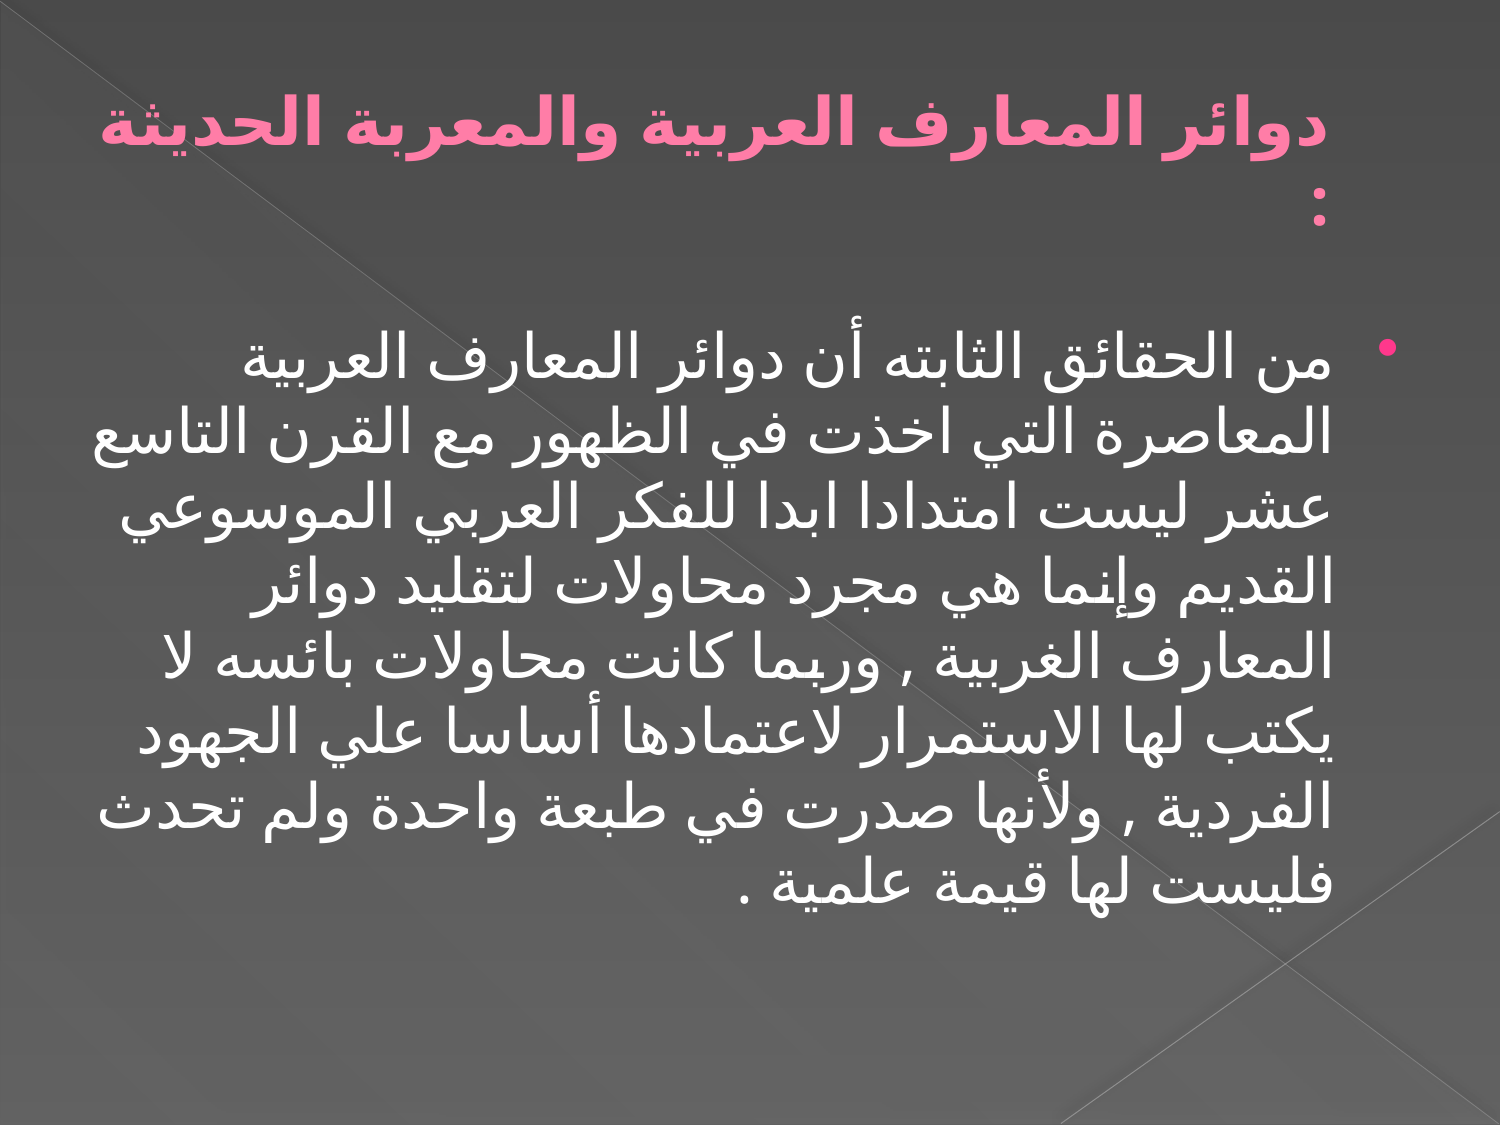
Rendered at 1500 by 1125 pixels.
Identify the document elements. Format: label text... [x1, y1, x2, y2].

title دوائر المعارف العربية والمعربة الحديثة : [75, 43, 1425, 274]
list من الحقائق الثابته أن دوائر المعارف العربية المعاصرة التي اخذت في الظهور مع القرن التاسع عشر ليست امتدادا ابدا للفكر العربي الموسوعي القديم وإنما هي مجرد محاولات لتقليد دوائر المعارف الغربية , وربما كانت محاولات بائسه لا يكتب لها الاستمرار لاعتمادها أساسا علي الجهود الفردية , ولأنها صدرت في طبعة واحدة ولم تحدث فليست لها قيمة علمية . [75, 308, 1425, 1059]
